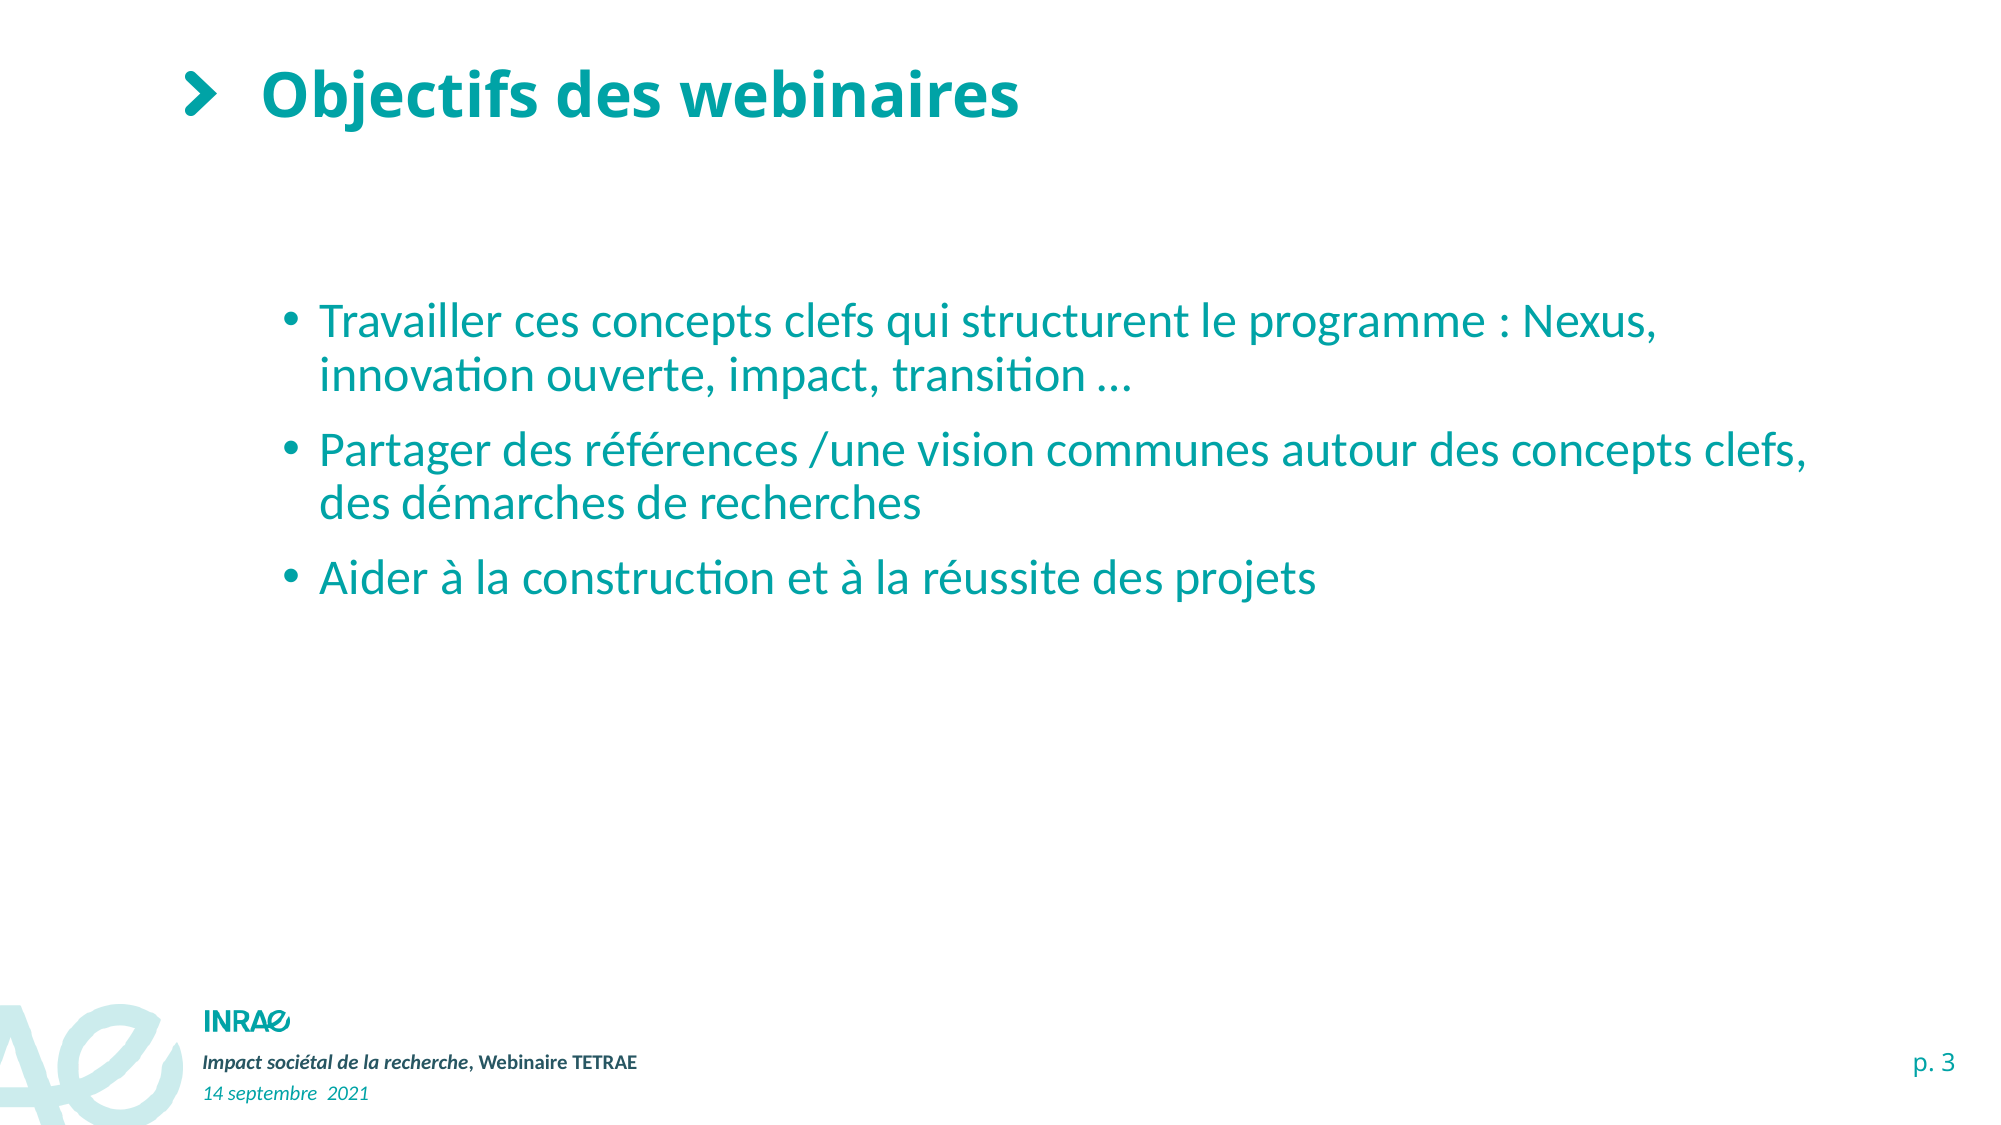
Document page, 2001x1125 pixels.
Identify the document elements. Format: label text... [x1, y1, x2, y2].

title Objectifs des webinaires [185, 24, 1862, 171]
picture [0, 996, 329, 1125]
list Travailler ces concepts clefs qui structurent le programme : Nexus, innovation ouverte, impact, transition … Partager des références /une vision communes autour des concepts clefs, des démarches de recherches Aider à la construction et à la réussite des projets [267, 286, 1863, 945]
picture [185, 71, 218, 116]
